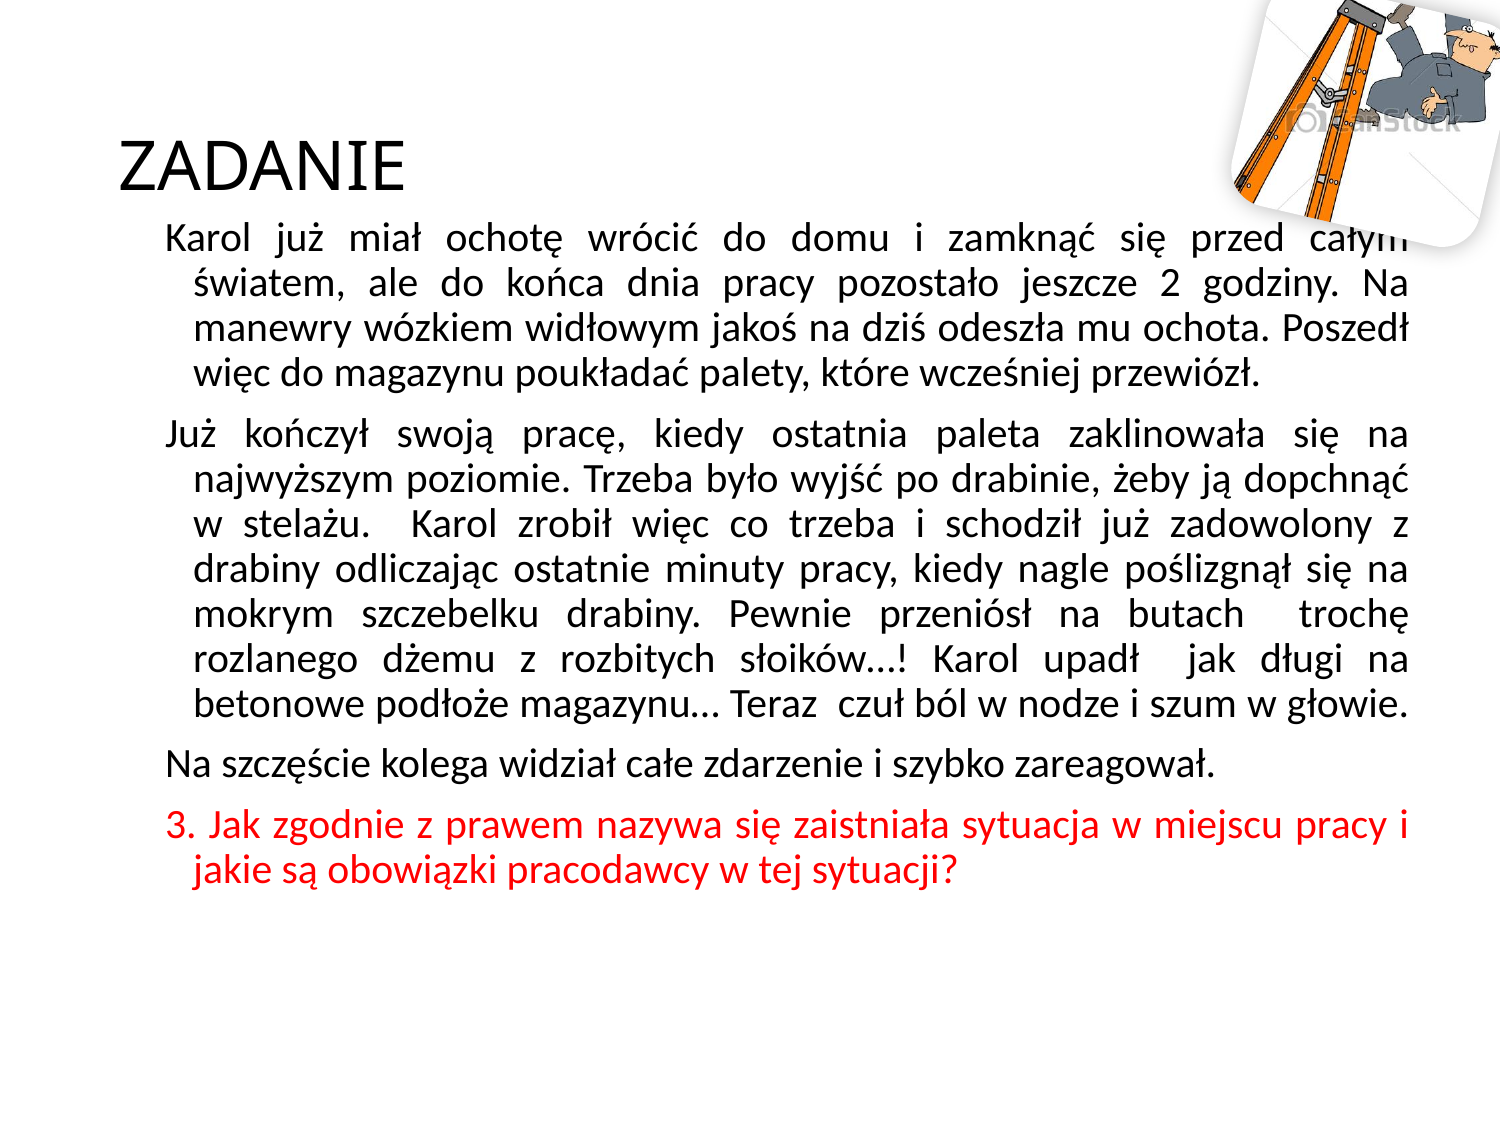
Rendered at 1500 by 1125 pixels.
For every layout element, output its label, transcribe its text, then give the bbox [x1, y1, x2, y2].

picture [1231, 0, 1500, 247]
title ZADANIE [103, 59, 1242, 278]
list Karol już miał ochotę wrócić do domu i zamknąć się przed całym światem, ale do końca dnia pracy pozostało jeszcze 2 godziny. Na manewry wózkiem widłowym jakoś na dziś odeszła mu ochota. Poszedł więc do magazynu poukładać palety, które wcześniej przewiózł. Już kończył swoją pracę, kiedy ostatnia paleta zaklinowała się na najwyższym poziomie. Trzeba było wyjść po drabinie, żeby ją dopchnąć w stelażu. Karol zrobił więc co trzeba i schodził już zadowolony z drabiny odliczając ostatnie minuty pracy, kiedy nagle poślizgnął się na mokrym szczebelku drabiny. Pewnie przeniósł na butach trochę rozlanego dżemu z rozbitych słoików…! Karol upadł jak długi na betonowe podłoże magazynu… Teraz czuł ból w nodze i szum w głowie. Na szczęście kolega widział całe zdarzenie i szybko zareagował. 3. Jak zgodnie z prawem nazywa się zaistniała sytuacja w miejscu pracy i jakie są obowiązki pracodawcy w tej sytuacji? [150, 208, 1425, 1059]
